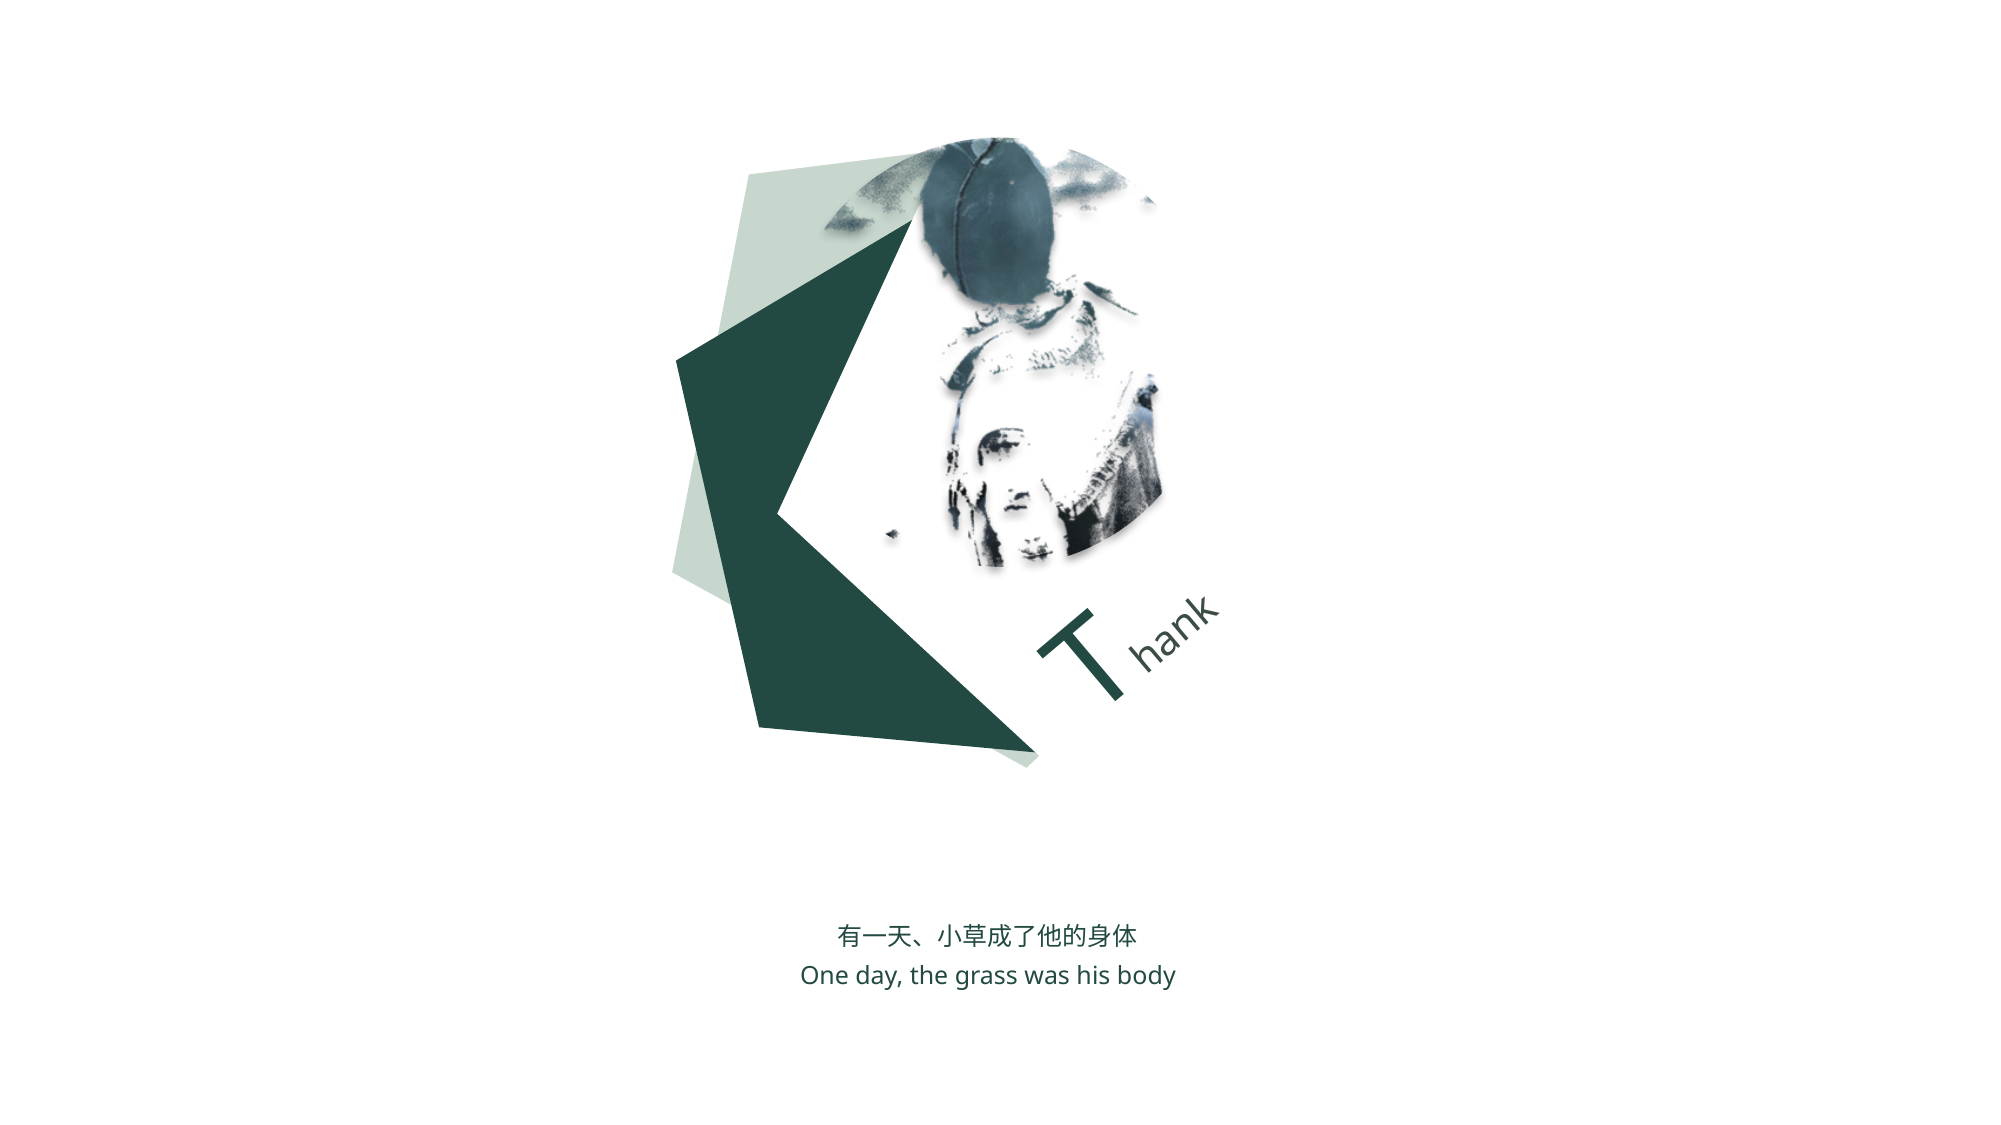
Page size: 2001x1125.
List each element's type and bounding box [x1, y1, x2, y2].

text_box [785, 883, 1215, 998]
text_box [672, 33, 1542, 785]
